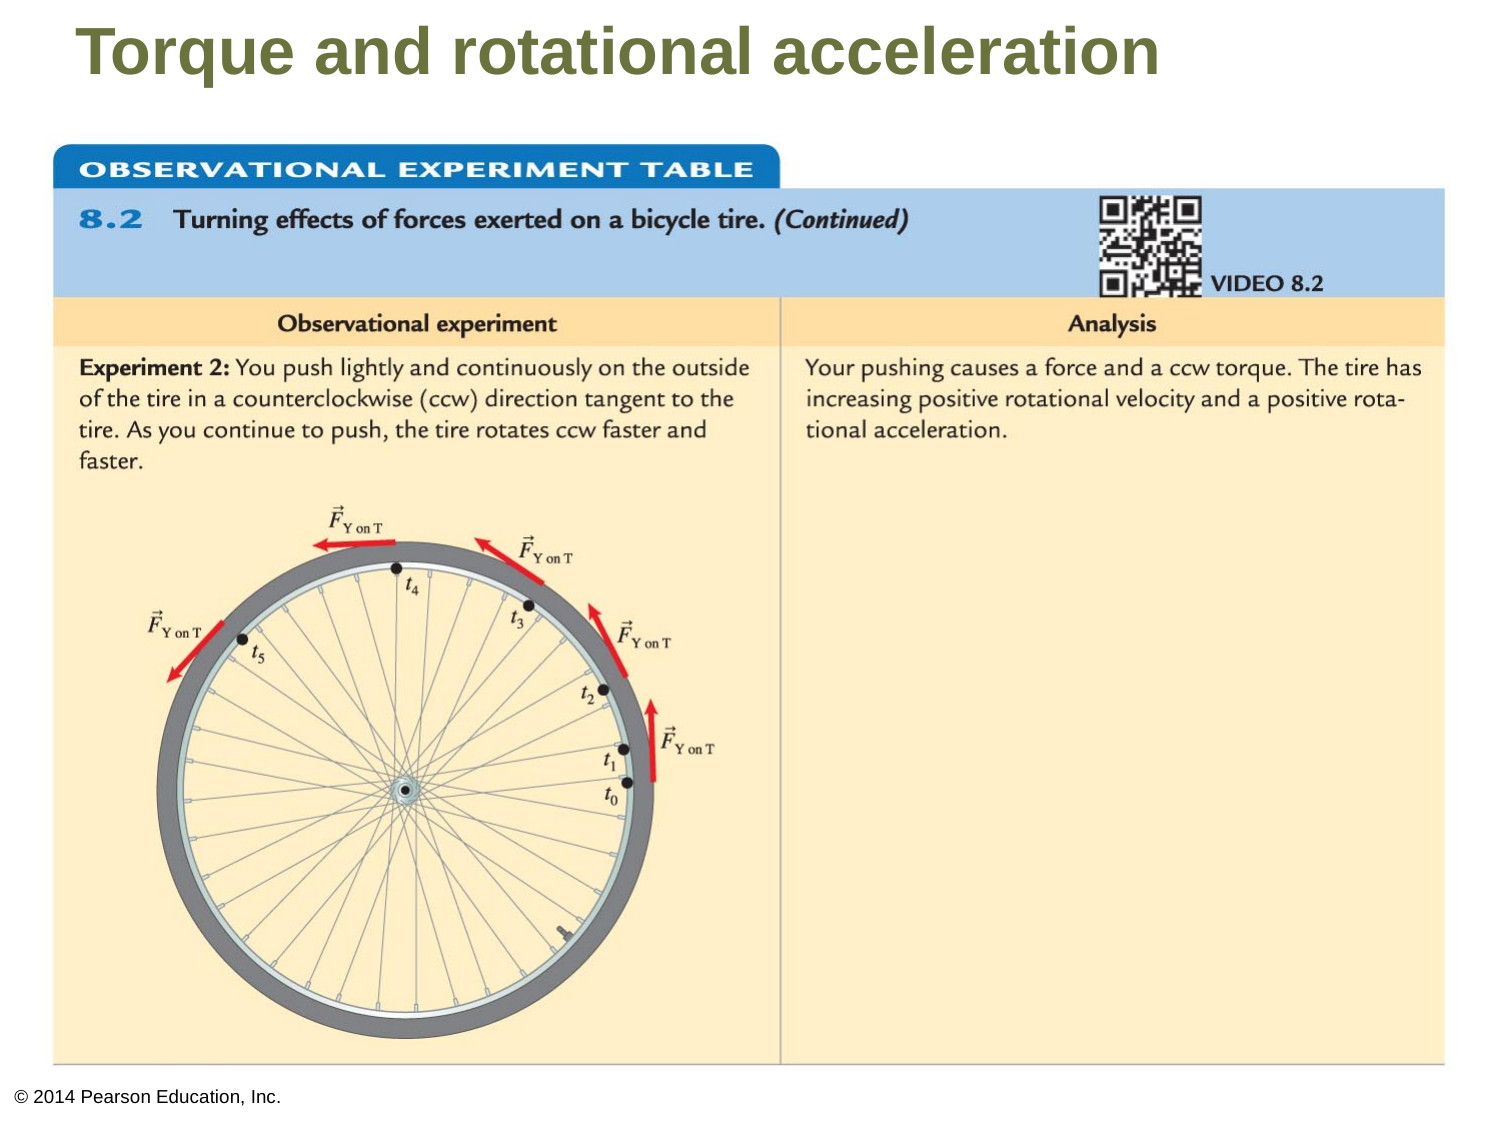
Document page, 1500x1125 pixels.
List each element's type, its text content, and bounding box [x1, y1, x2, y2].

picture [43, 134, 1455, 1069]
title Torque and rotational acceleration [0, 0, 1500, 96]
footer © 2014 Pearson Education, Inc. [14, 1084, 900, 1115]
